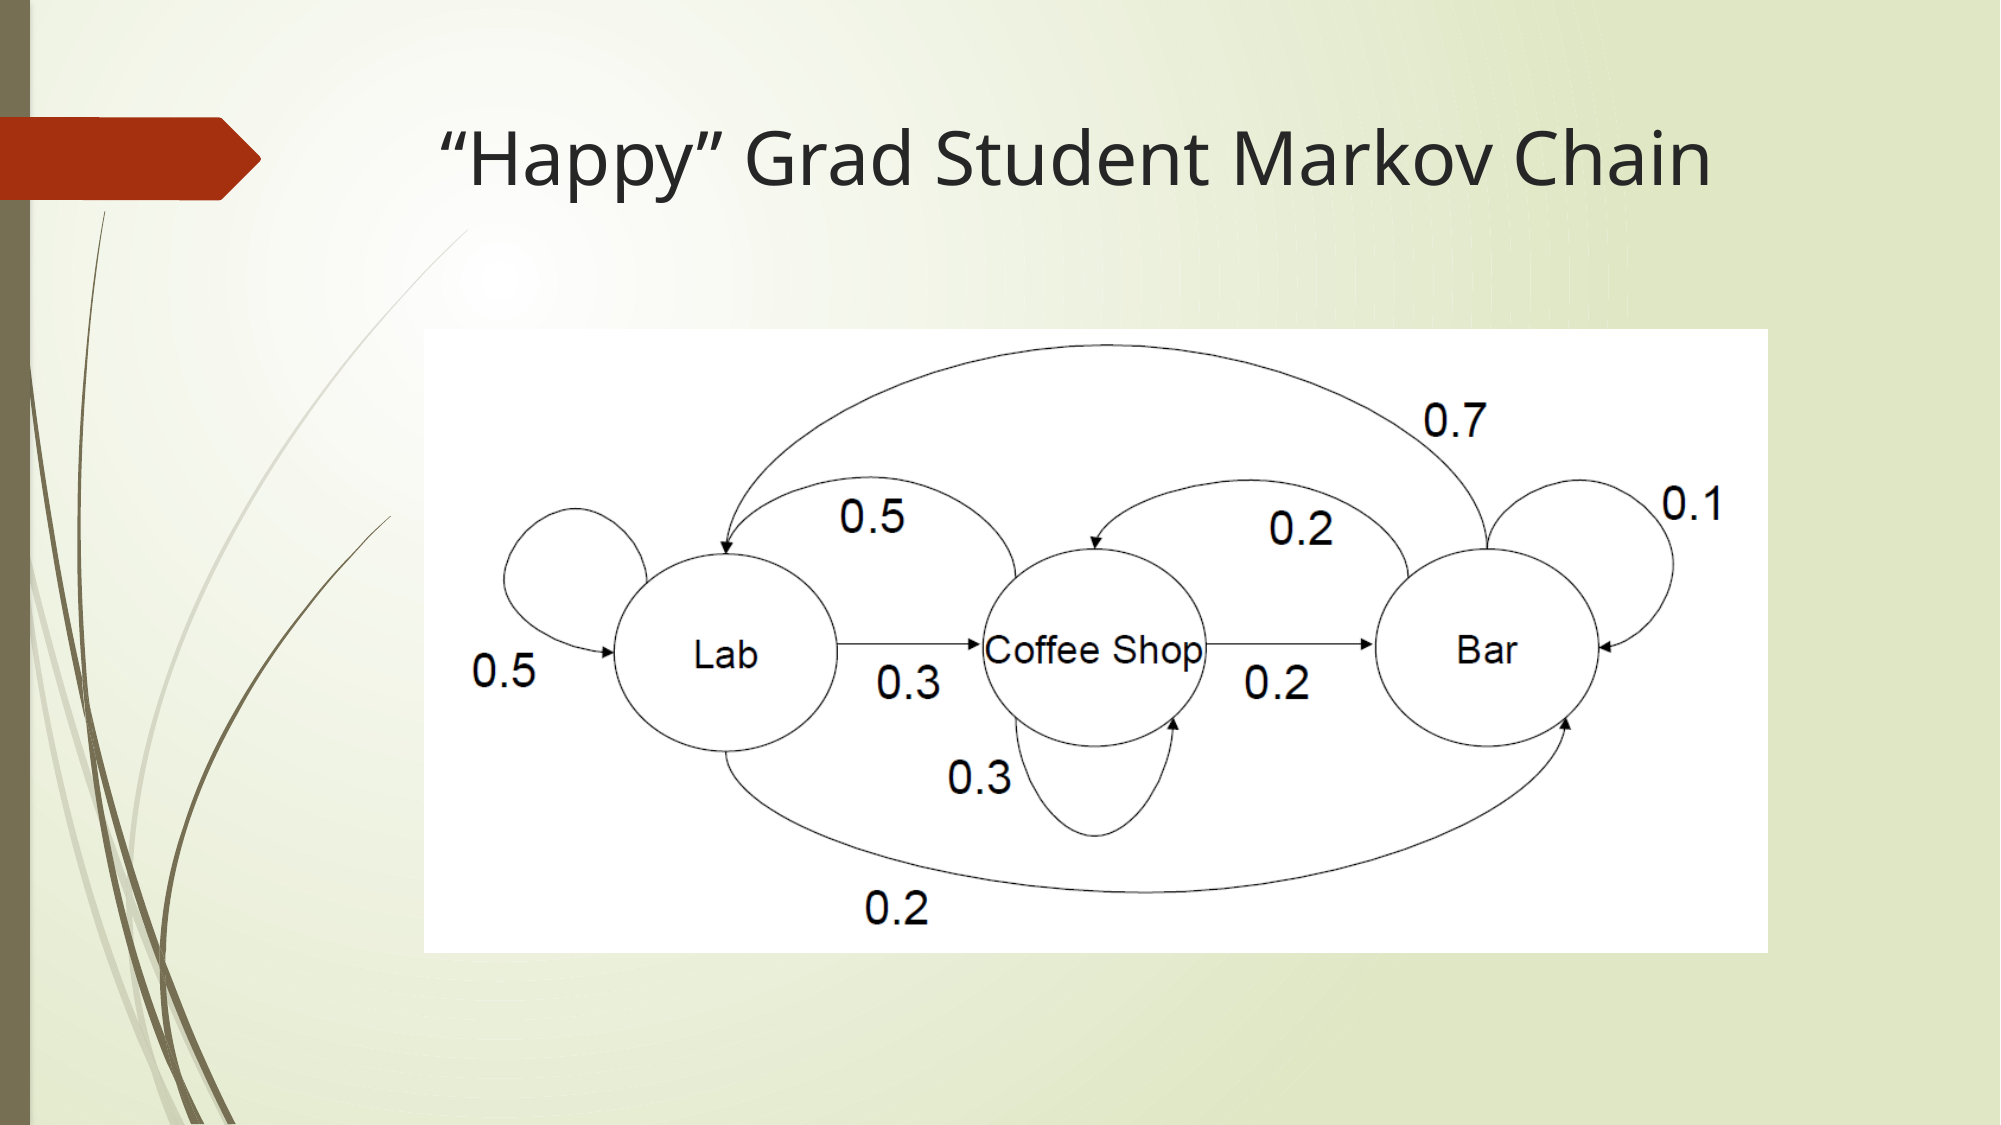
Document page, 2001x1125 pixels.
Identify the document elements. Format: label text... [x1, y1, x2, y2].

picture [424, 329, 1768, 954]
title “Happy” Grad Student Markov Chain [425, 102, 1888, 313]
